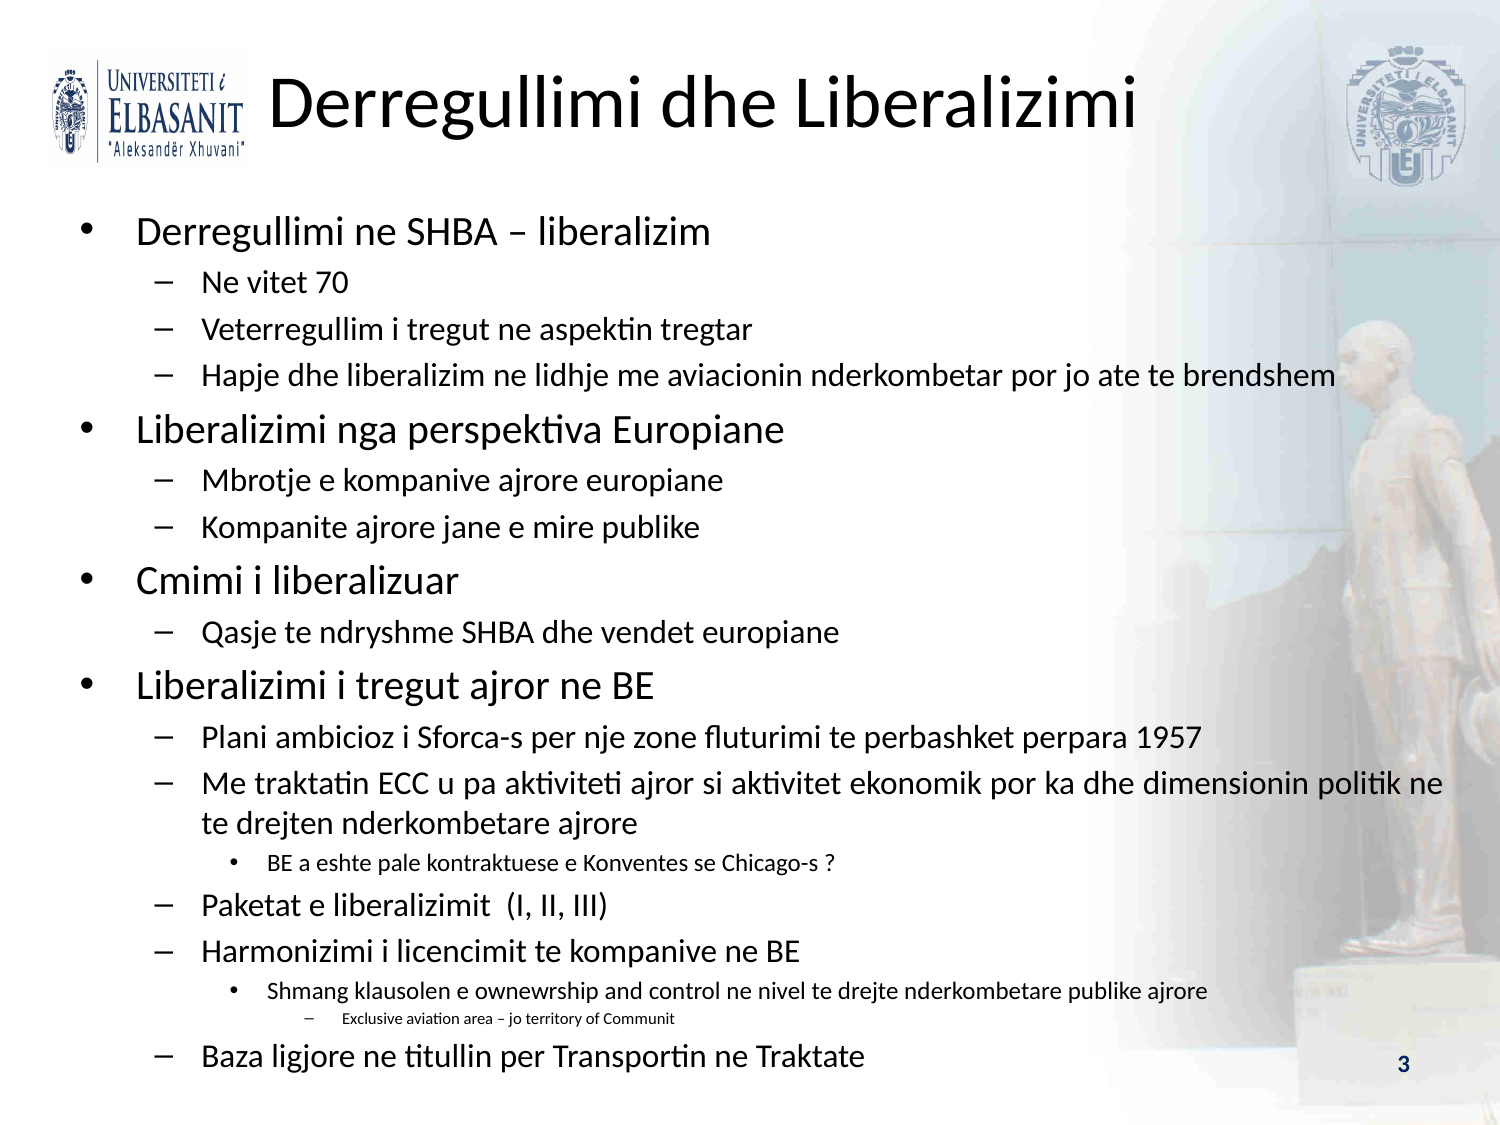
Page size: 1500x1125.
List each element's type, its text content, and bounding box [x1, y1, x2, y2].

text_box Derregullimi dhe Liberalizimi [253, 45, 969, 196]
picture [46, 46, 255, 173]
text_box Derregullimi ne SHBA – liberalizim Ne vitet 70 Veterregullim i tregut ne aspektin tregtar Hapje dhe liberalizim ne lidhje me aviacionin nderkombetar por jo ate te brendshem Liberalizimi nga perspektiva Europiane Mbrotje e kompanive ajrore europiane Kompanite ajrore jane e mire publike Cmimi i liberalizuar Qasje te ndryshme SHBA dhe vendet europiane Liberalizimi i tregut ajror ne BE Plani ambicioz i Sforca-s per nje zone fluturimi te perbashket perpara 1957 Me traktatin ECC u pa aktiviteti ajror si aktivitet ekonomik por ka dhe dimensionin politik ne te drejten nderkombetare ajrore BE a eshte pale kontraktuese e Konventes se Chicago-s ? Paketat e liberalizimit (I, II, III) Harmonizimi i licencimit te kompanive ne BE Shmang klausolen e ownewrship and control ne nivel te drejte nderkombetare publike ajrore Exclusive aviation area – jo territory of Communit Baza ligjore ne titullin per Transportin ne Traktate [64, 196, 969, 984]
picture [974, 0, 1500, 1125]
